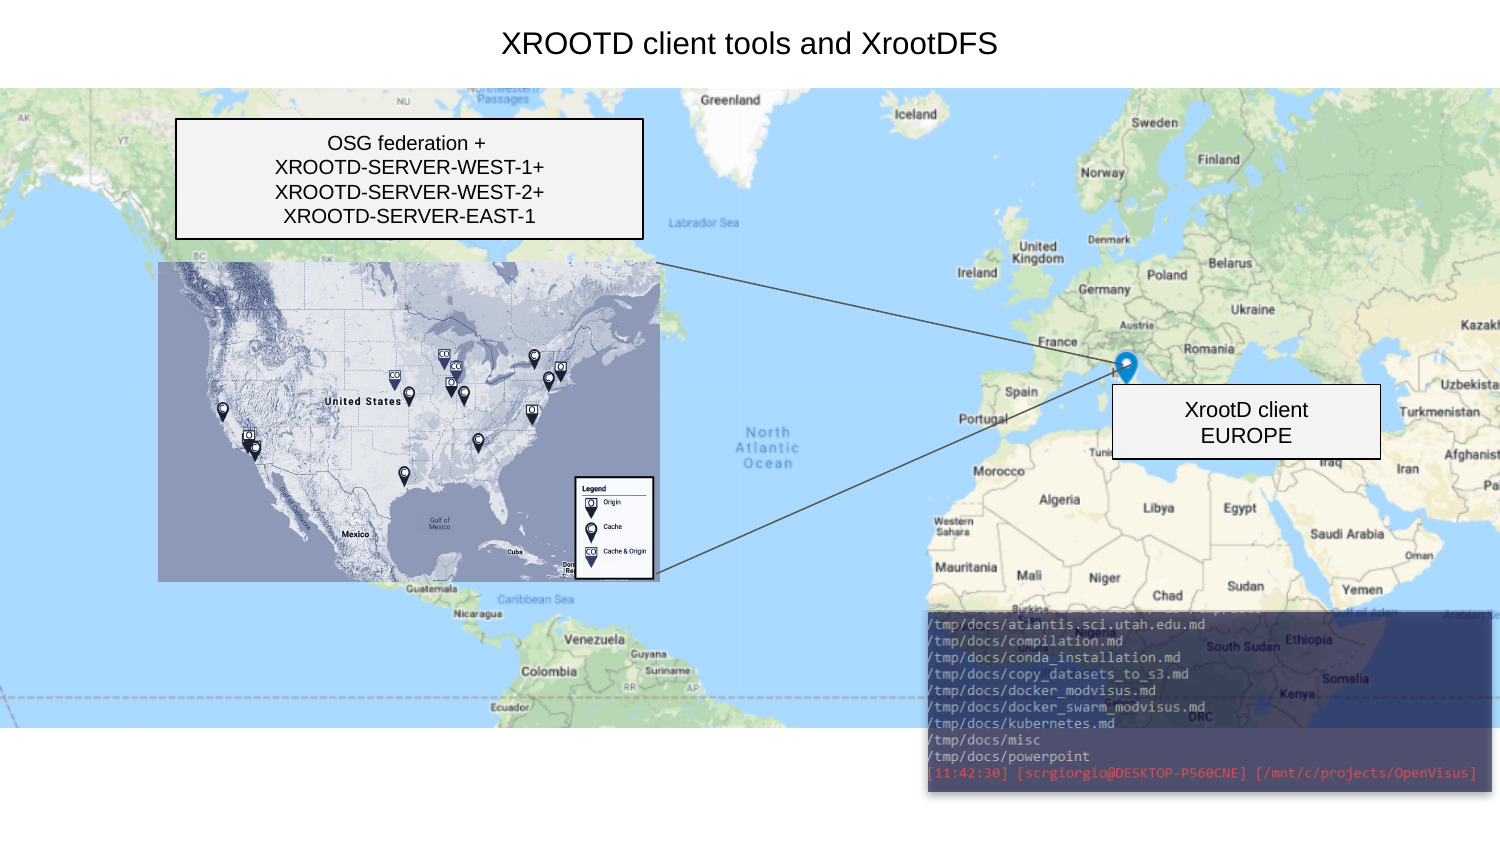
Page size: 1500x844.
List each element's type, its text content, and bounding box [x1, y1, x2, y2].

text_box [655, 262, 1124, 364]
picture [0, 88, 1500, 792]
text_box XROOTD client tools and XrootDFS [305, 12, 1195, 72]
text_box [655, 364, 1132, 574]
